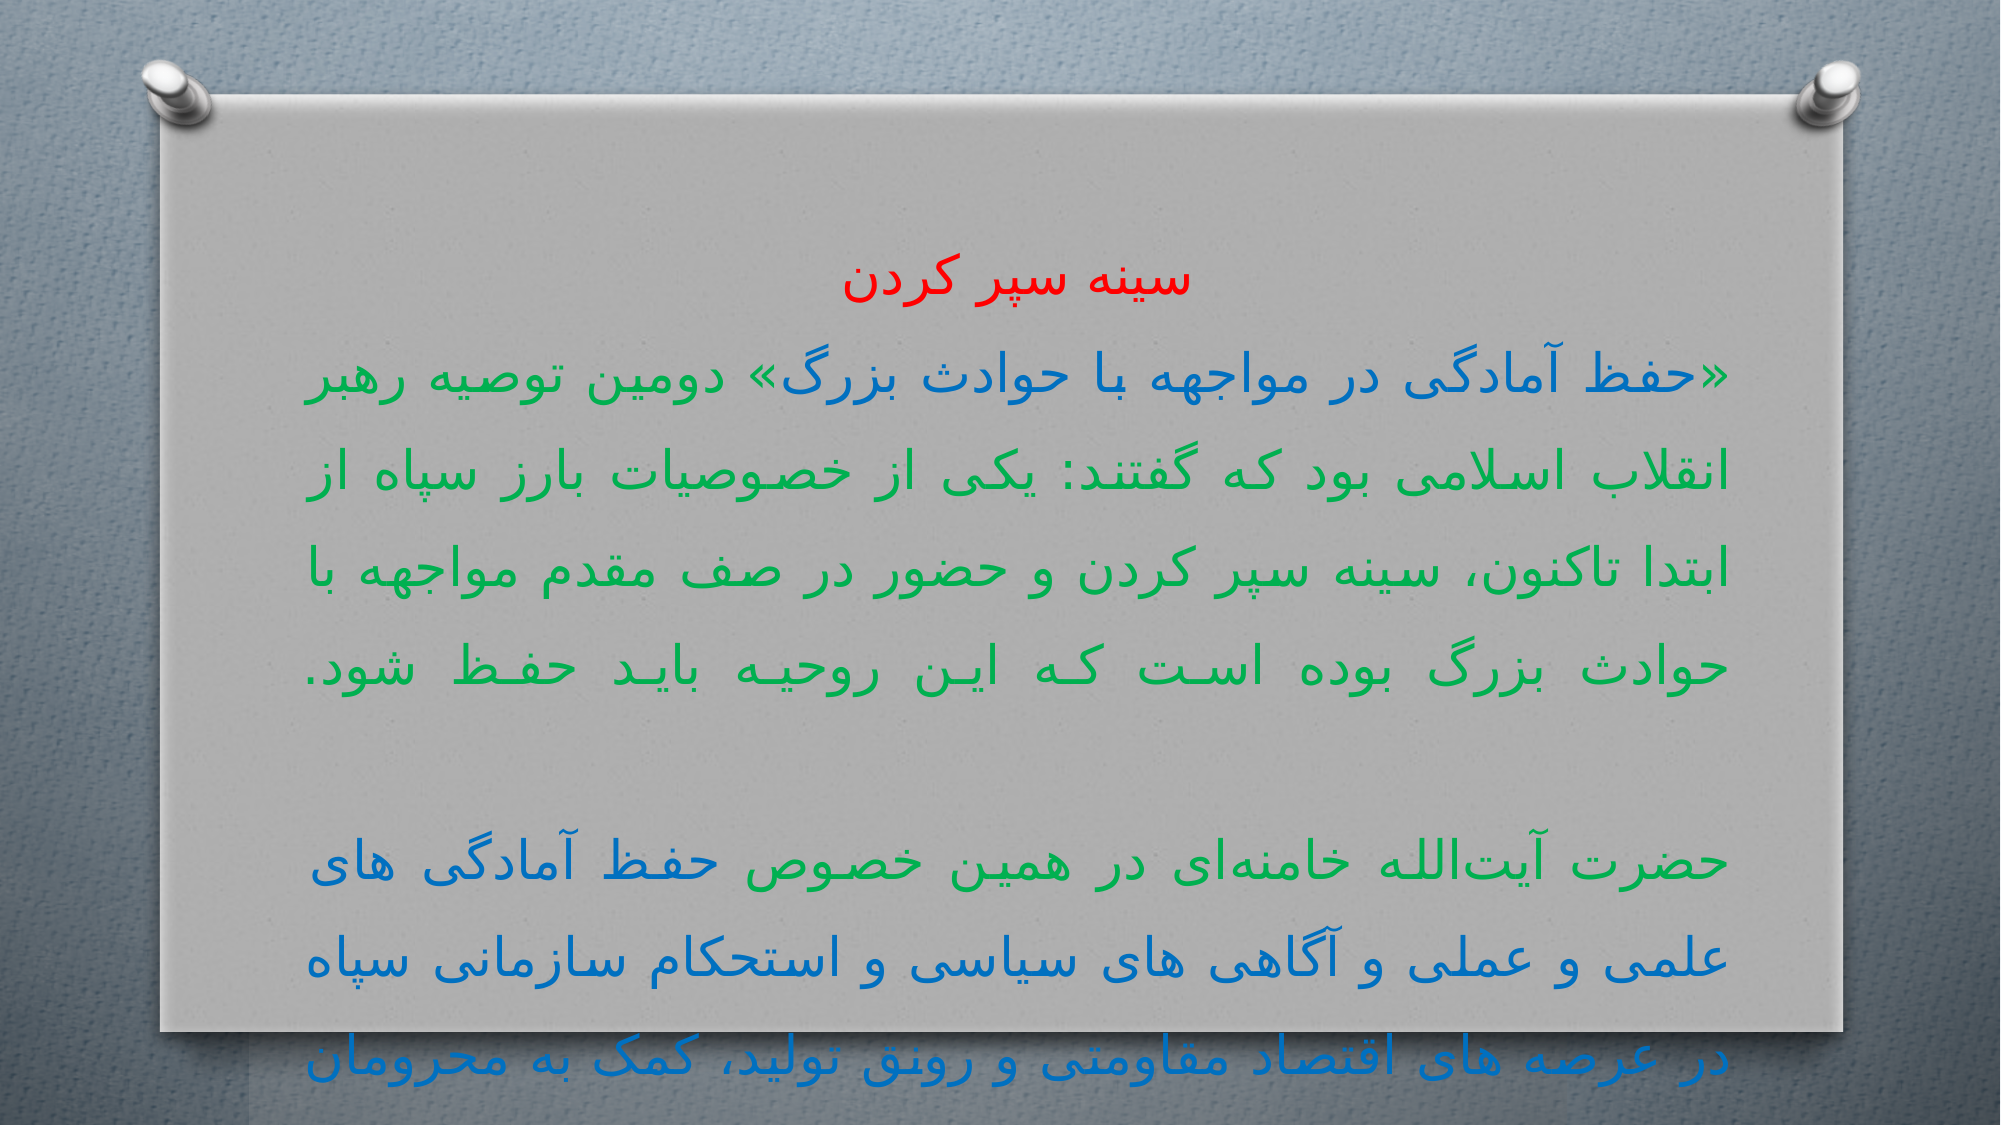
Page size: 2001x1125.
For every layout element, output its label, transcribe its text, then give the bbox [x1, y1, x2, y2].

picture [107, 24, 256, 158]
picture [1764, 30, 1911, 161]
text_box سینه سپر کردن «حفظ آمادگی در مواجهه با حوادث بزرگ» دومین توصیه رهبر انقلاب اسلامی بود که گفتند: یکی از خصوصیات بارز سپاه از ابتدا تاکنون، سینه سپر کردن و حضور در صف مقدم مواجهه با حوادث بزرگ بوده است که این روحیه باید حفظ شود. حضرت آیت‌الله خامنه‌ای در همین خصوص حفظ آمادگی های علمی و عملی و آگاهی های سیاسی و استحکام سازمانی سپاه در عرصه های اقتصاد مقاومتی و رونق تولید، کمک به محرومان و خدمت رسانی و مقابله با دشمنی ها را ضروری خواندند. [288, 200, 1747, 1125]
